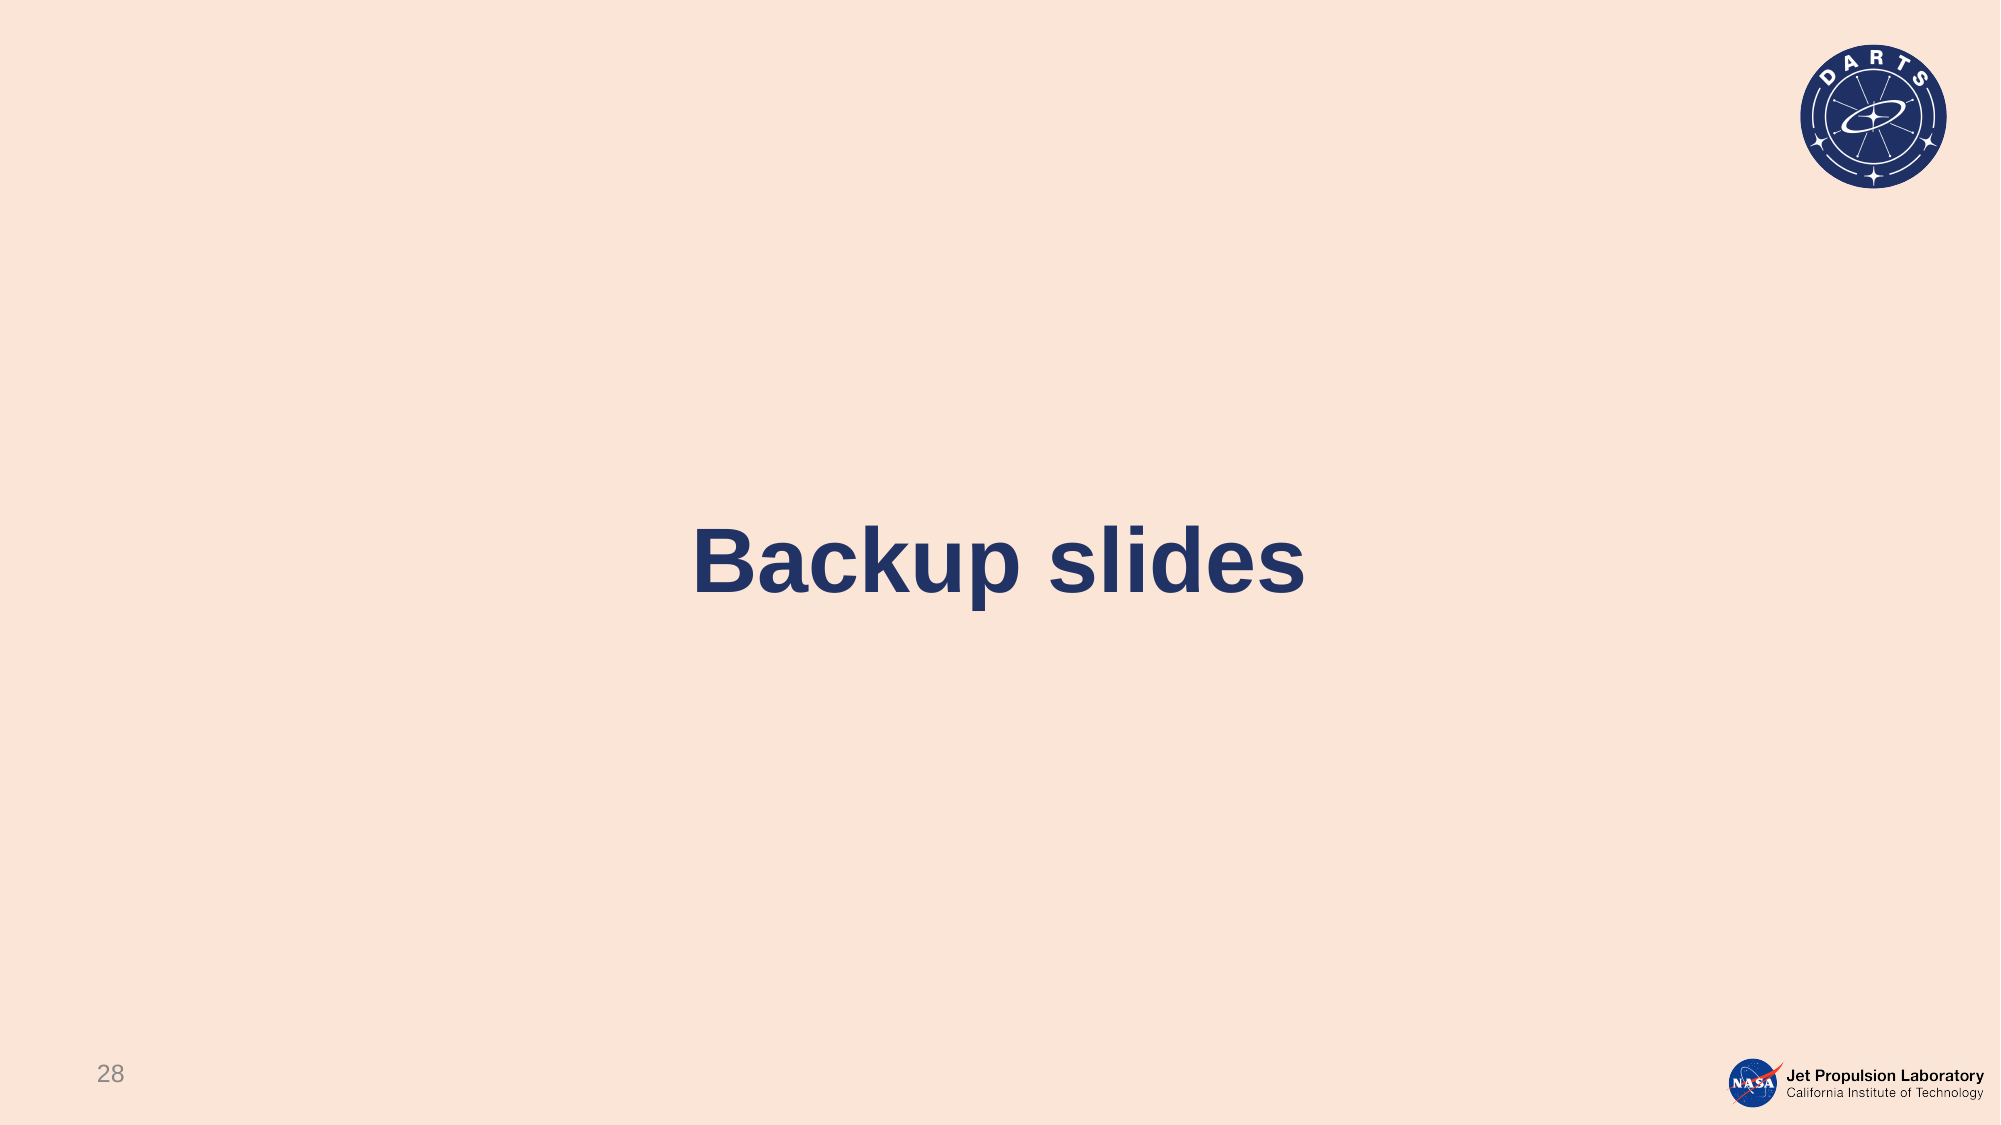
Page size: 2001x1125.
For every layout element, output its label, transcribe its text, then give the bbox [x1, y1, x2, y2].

picture [1796, 41, 1951, 192]
slide_number 28 [81, 1042, 532, 1103]
title Backup slides [137, 490, 1863, 635]
picture [1710, 1042, 2000, 1124]
